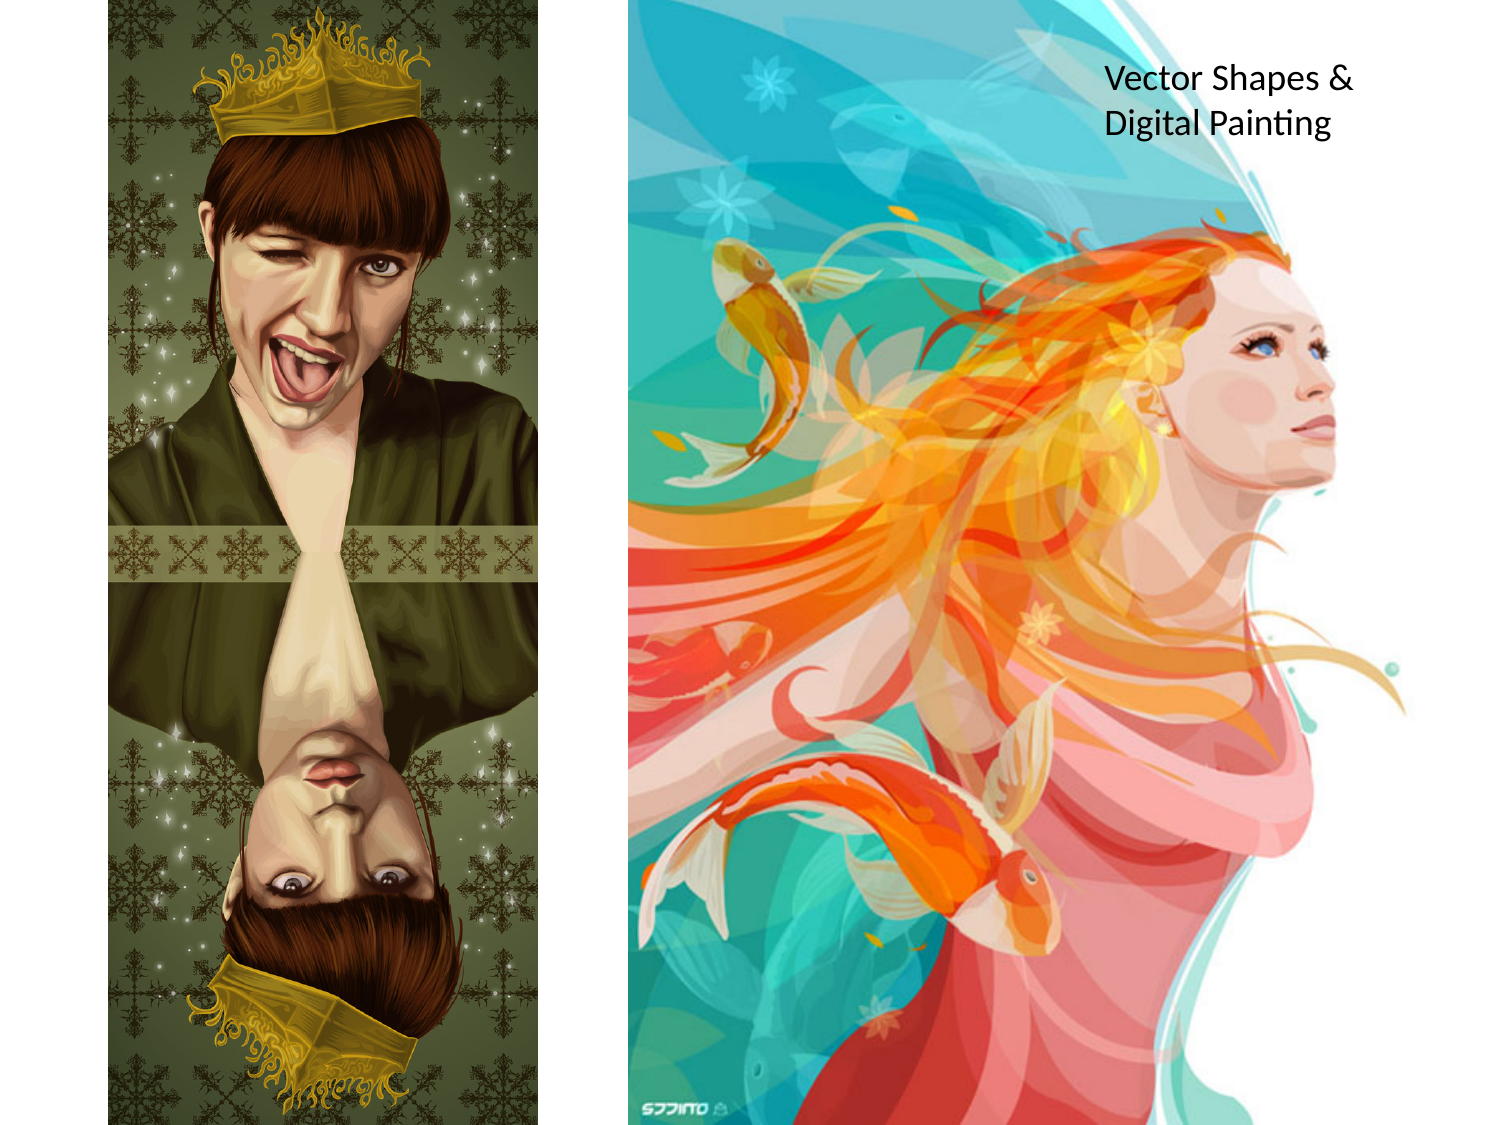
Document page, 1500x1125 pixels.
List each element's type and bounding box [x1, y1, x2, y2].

picture [628, 0, 1458, 1125]
picture [108, 0, 538, 1125]
